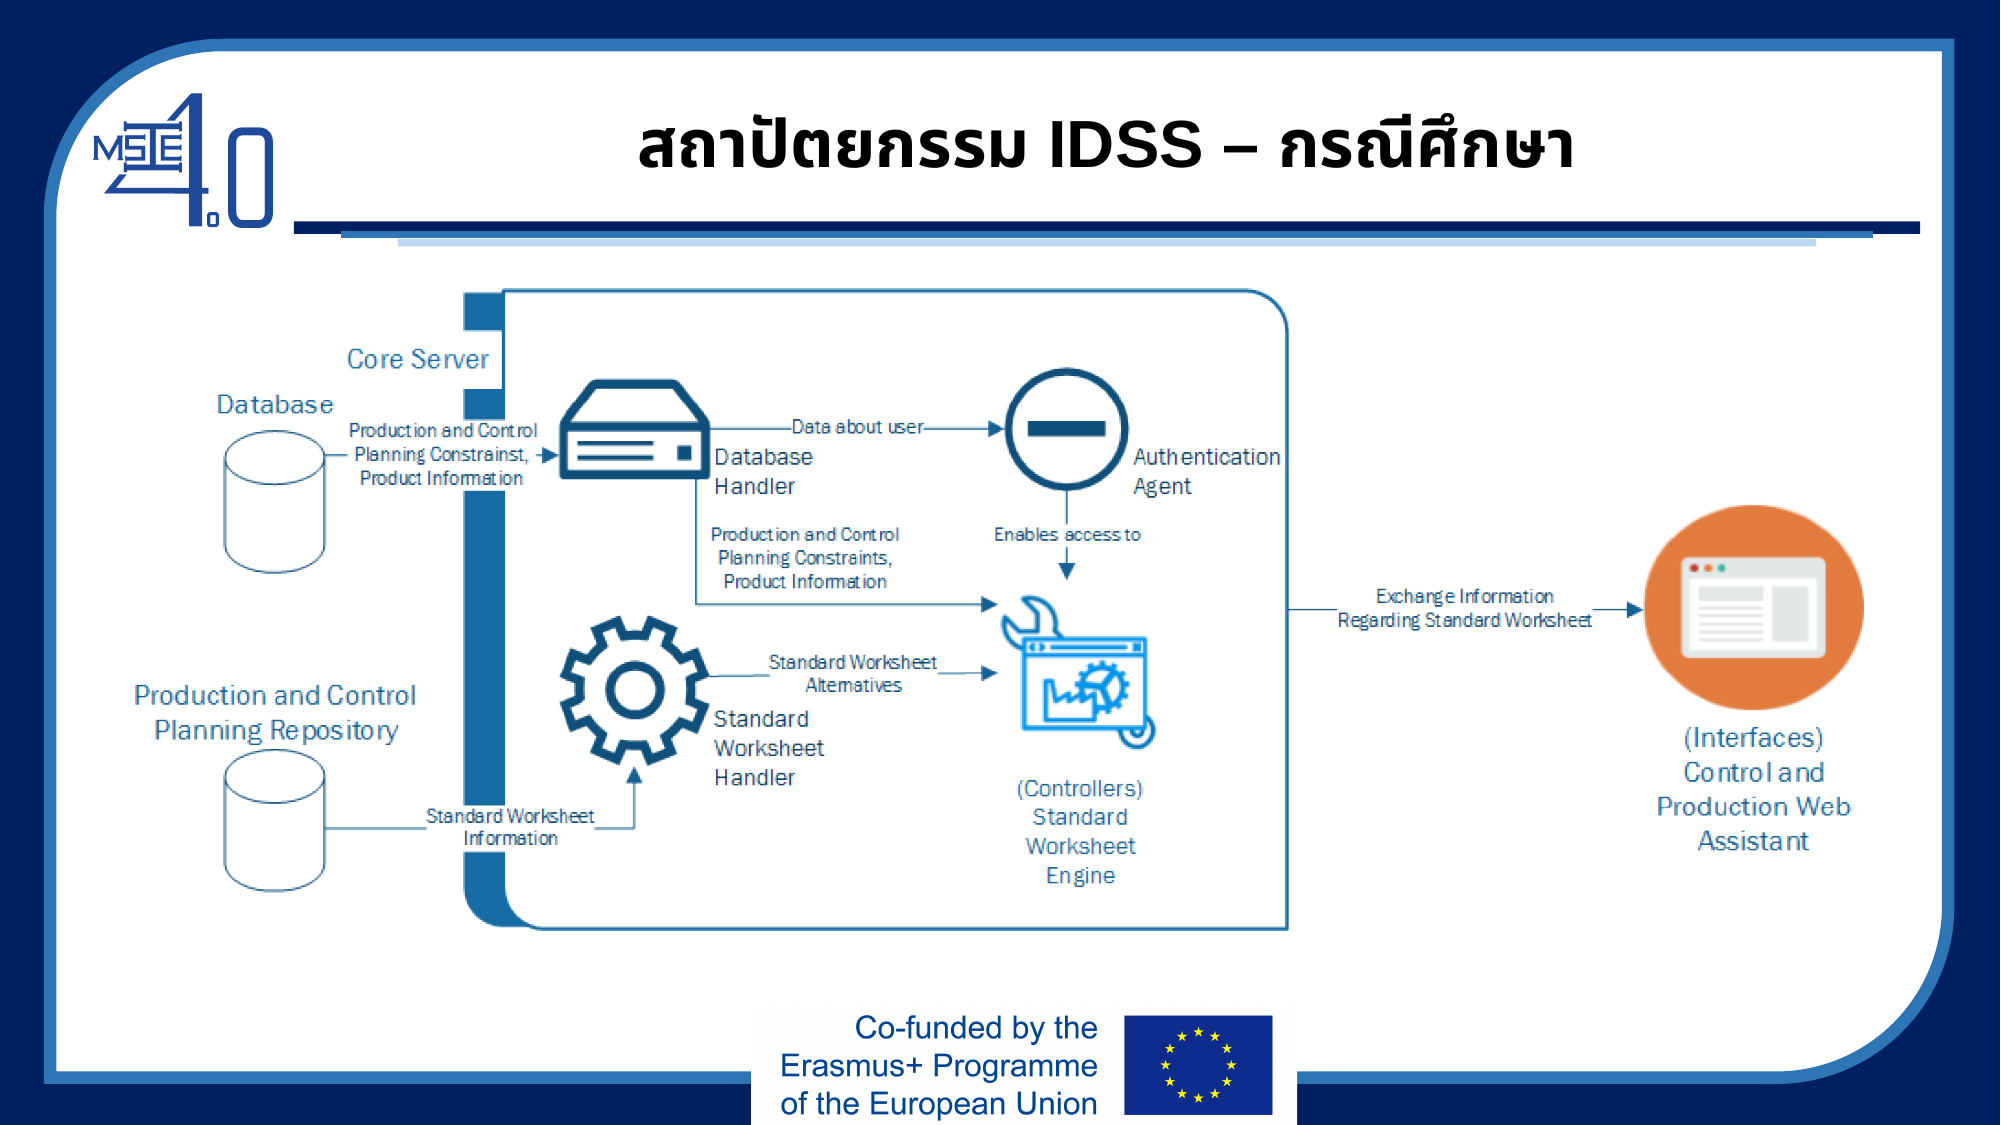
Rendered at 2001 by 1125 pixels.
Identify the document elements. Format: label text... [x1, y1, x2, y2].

picture [751, 1003, 1298, 1125]
picture [131, 268, 1869, 942]
title สถาปัตยกรรม IDSS – กรณีศึกษา [294, 73, 1921, 220]
